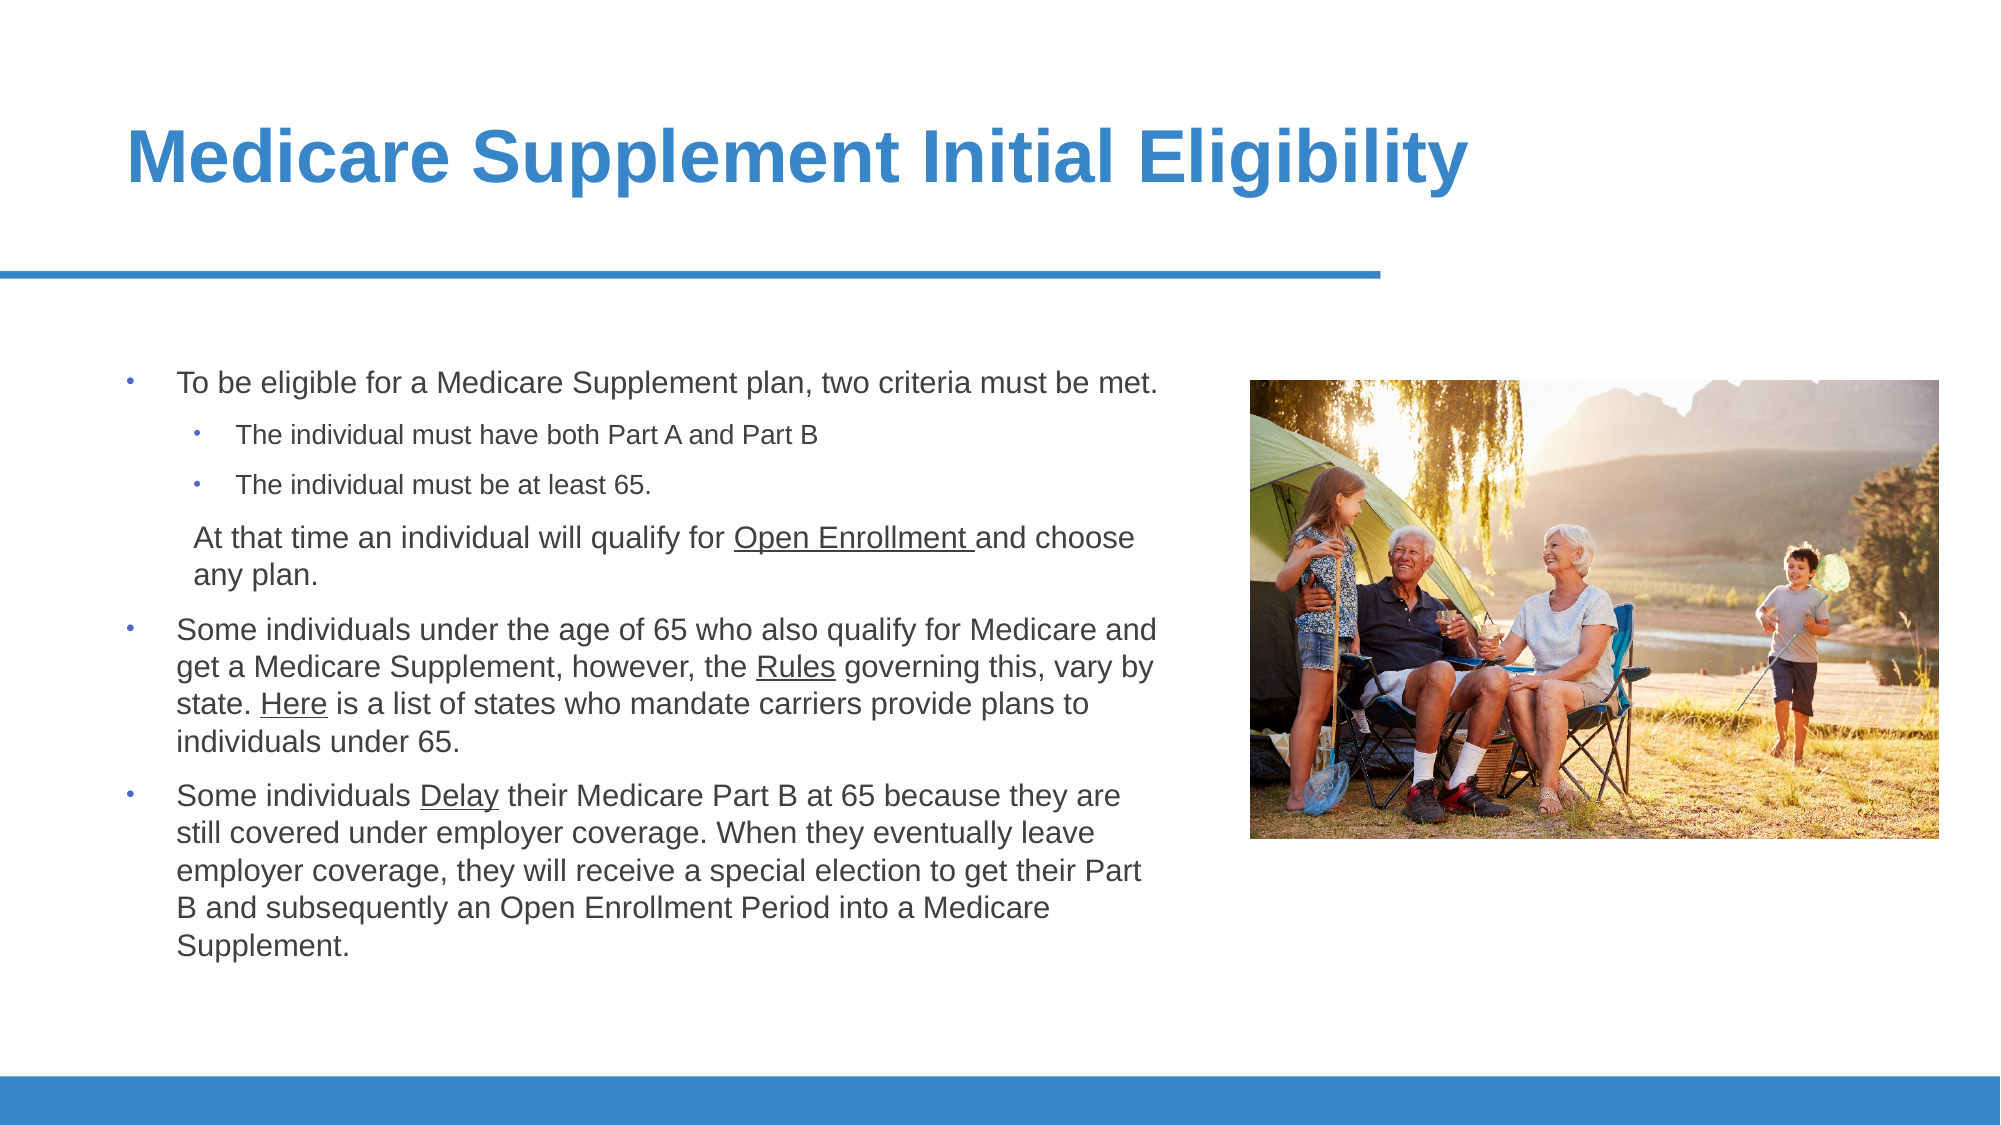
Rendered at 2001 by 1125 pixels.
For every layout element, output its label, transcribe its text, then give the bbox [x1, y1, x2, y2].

list To be eligible for a Medicare Supplement plan, two criteria must be met. The individual must have both Part A and Part B The individual must be at least 65. At that time an individual will qualify for Open Enrollment and choose any plan. Some individuals under the age of 65 who also qualify for Medicare and get a Medicare Supplement, however, the Rules governing this, vary by state. Here is a list of states who mandate carriers provide plans to individuals under 65. Some individuals Delay their Medicare Part B at 65 because they are still covered under employer coverage. When they eventually leave employer coverage, they will receive a special election to get their Part B and subsequently an Open Enrollment Period into a Medicare Supplement. [111, 354, 1187, 992]
picture [0, 0, 2000, 1125]
title Medicare Supplement Initial Eligibility [111, 99, 1522, 317]
